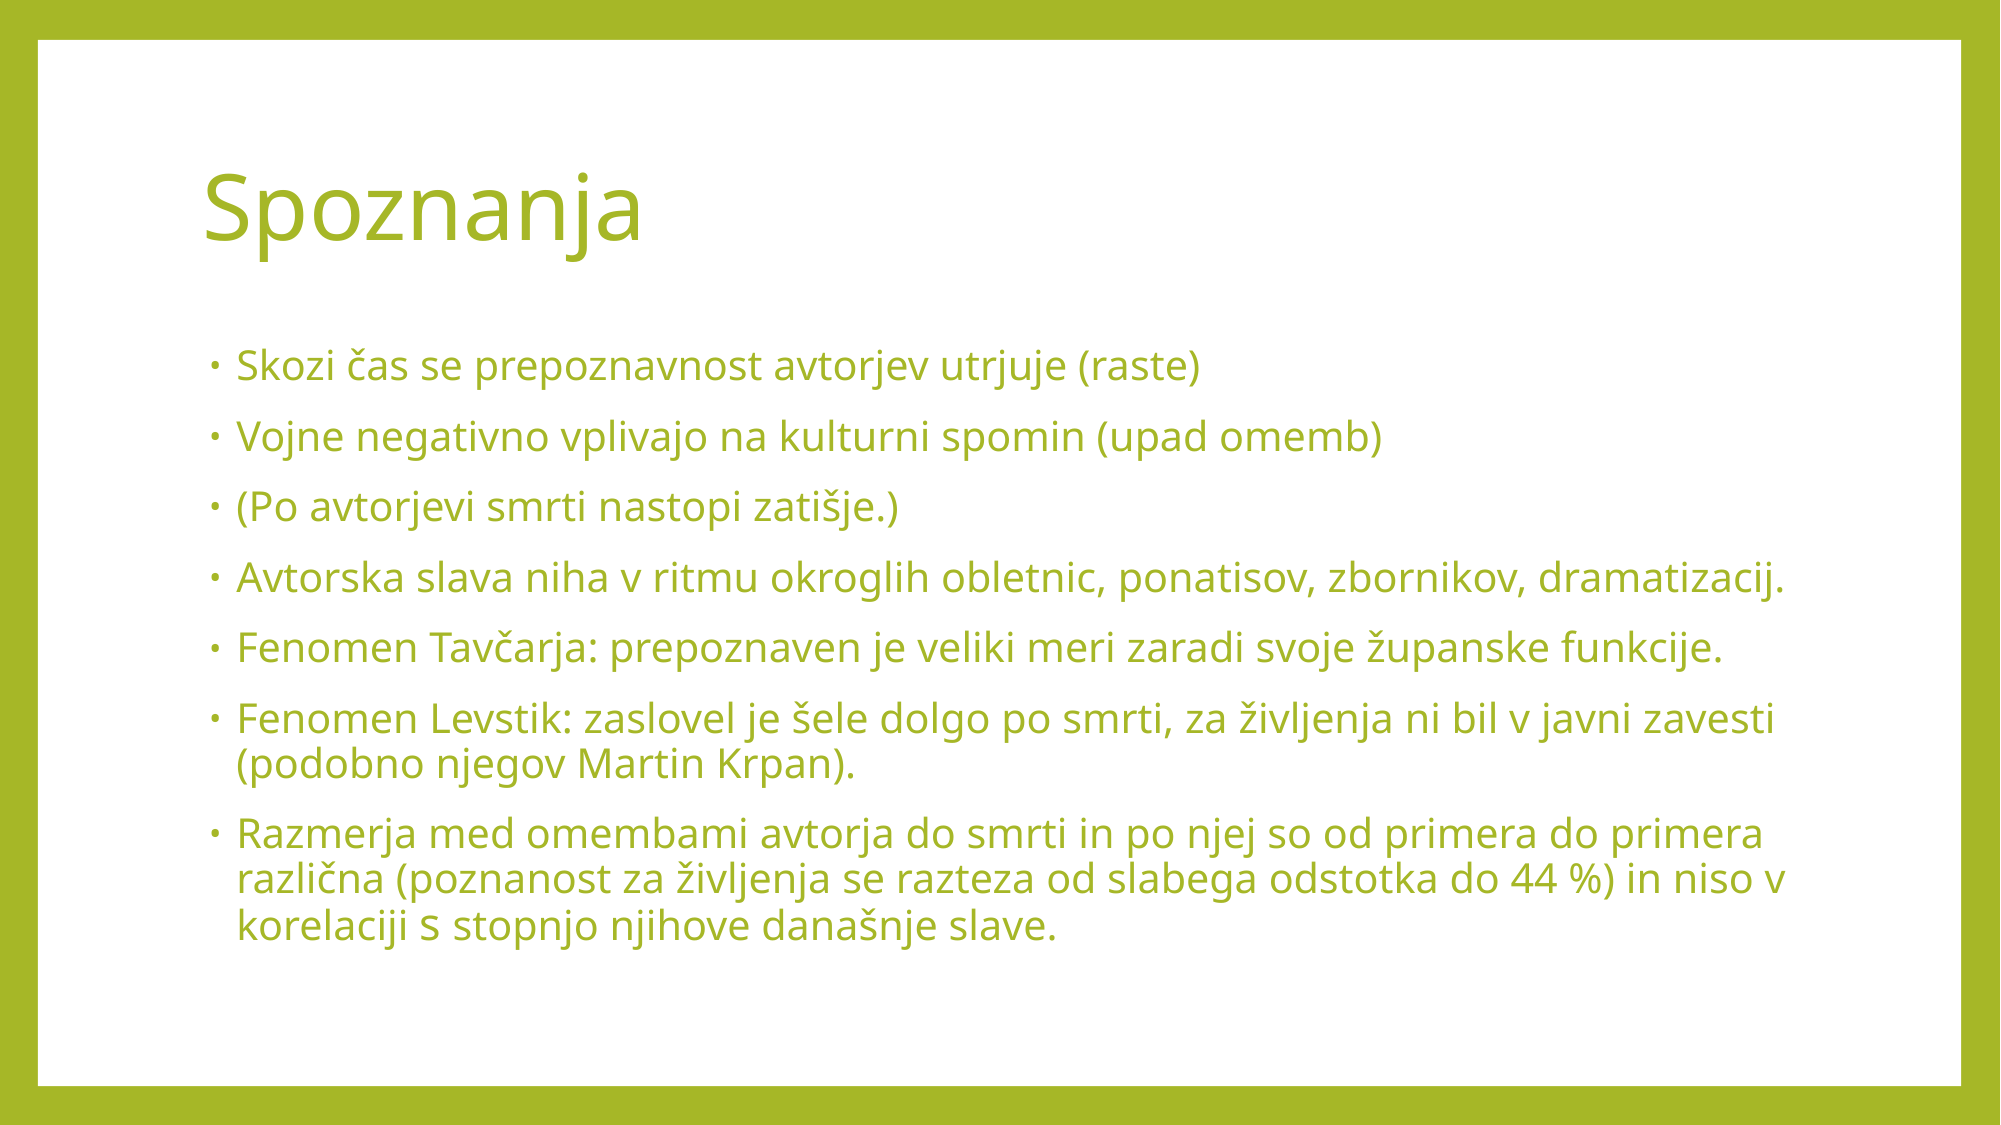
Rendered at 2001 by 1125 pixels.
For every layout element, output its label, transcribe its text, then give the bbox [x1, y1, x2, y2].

title Spoznanja [187, 99, 1808, 323]
list Skozi čas se prepoznavnost avtorjev utrjuje (raste) Vojne negativno vplivajo na kulturni spomin (upad omemb) (Po avtorjevi smrti nastopi zatišje.) Avtorska slava niha v ritmu okroglih obletnic, ponatisov, zbornikov, dramatizacij. Fenomen Tavčarja: prepoznaven je veliki meri zaradi svoje županske funkcije. Fenomen Levstik: zaslovel je šele dolgo po smrti, za življenja ni bil v javni zavesti (podobno njegov Martin Krpan). Razmerja med omembami avtorja do smrti in po njej so od primera do primera različna (poznanost za življenja se razteza od slabega odstotka do 44 %) in niso v korelaciji s stopnjo njihove današnje slave. [187, 337, 1808, 1000]
